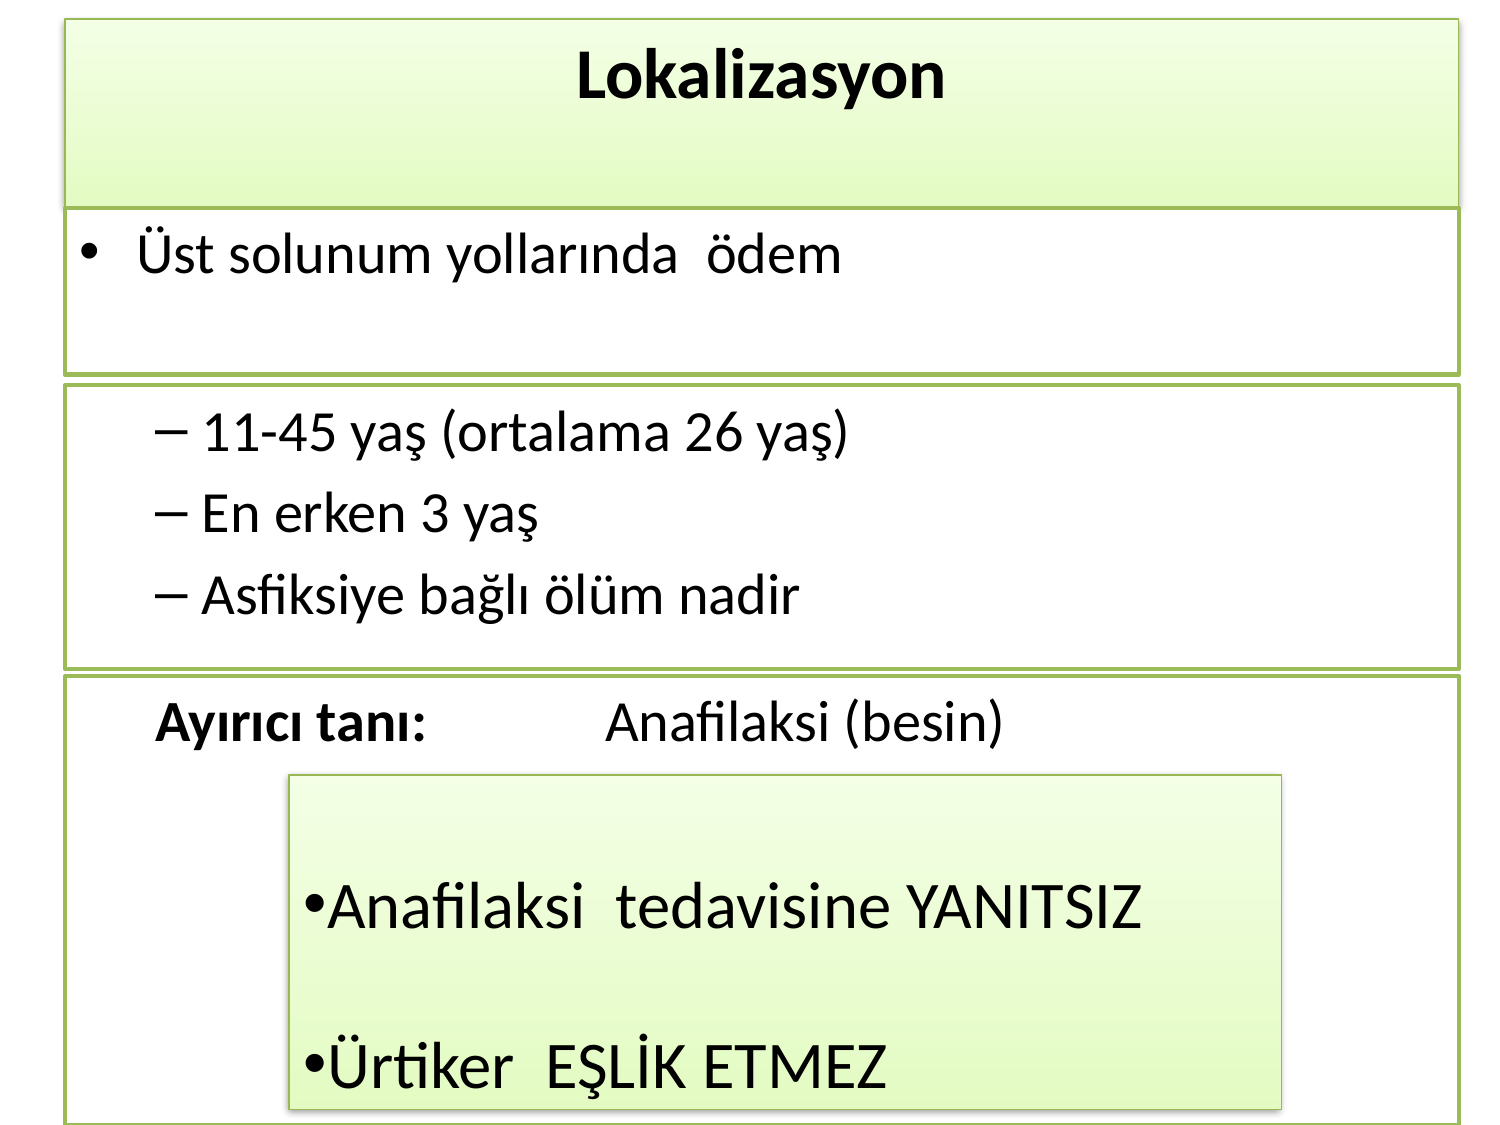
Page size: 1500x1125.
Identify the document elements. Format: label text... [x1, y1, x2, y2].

title Lokalizasyon [64, 18, 1459, 206]
list 11-45 yaş (ortalama 26 yaş) En erken 3 yaş Asfiksiye bağlı ölüm nadir [63, 383, 1461, 671]
text_box Üst solunum yollarında ödem [63, 206, 1461, 377]
text_box Ayırıcı tanı: Anafilaksi (besin) Krup Psödokrup Yabancı cisim aspirasyonu Akut epiglotit [63, 674, 1461, 1125]
text_box Anafilaksi tedavisine YANITSIZ Ürtiker EŞLİK ETMEZ [288, 774, 1282, 1110]
